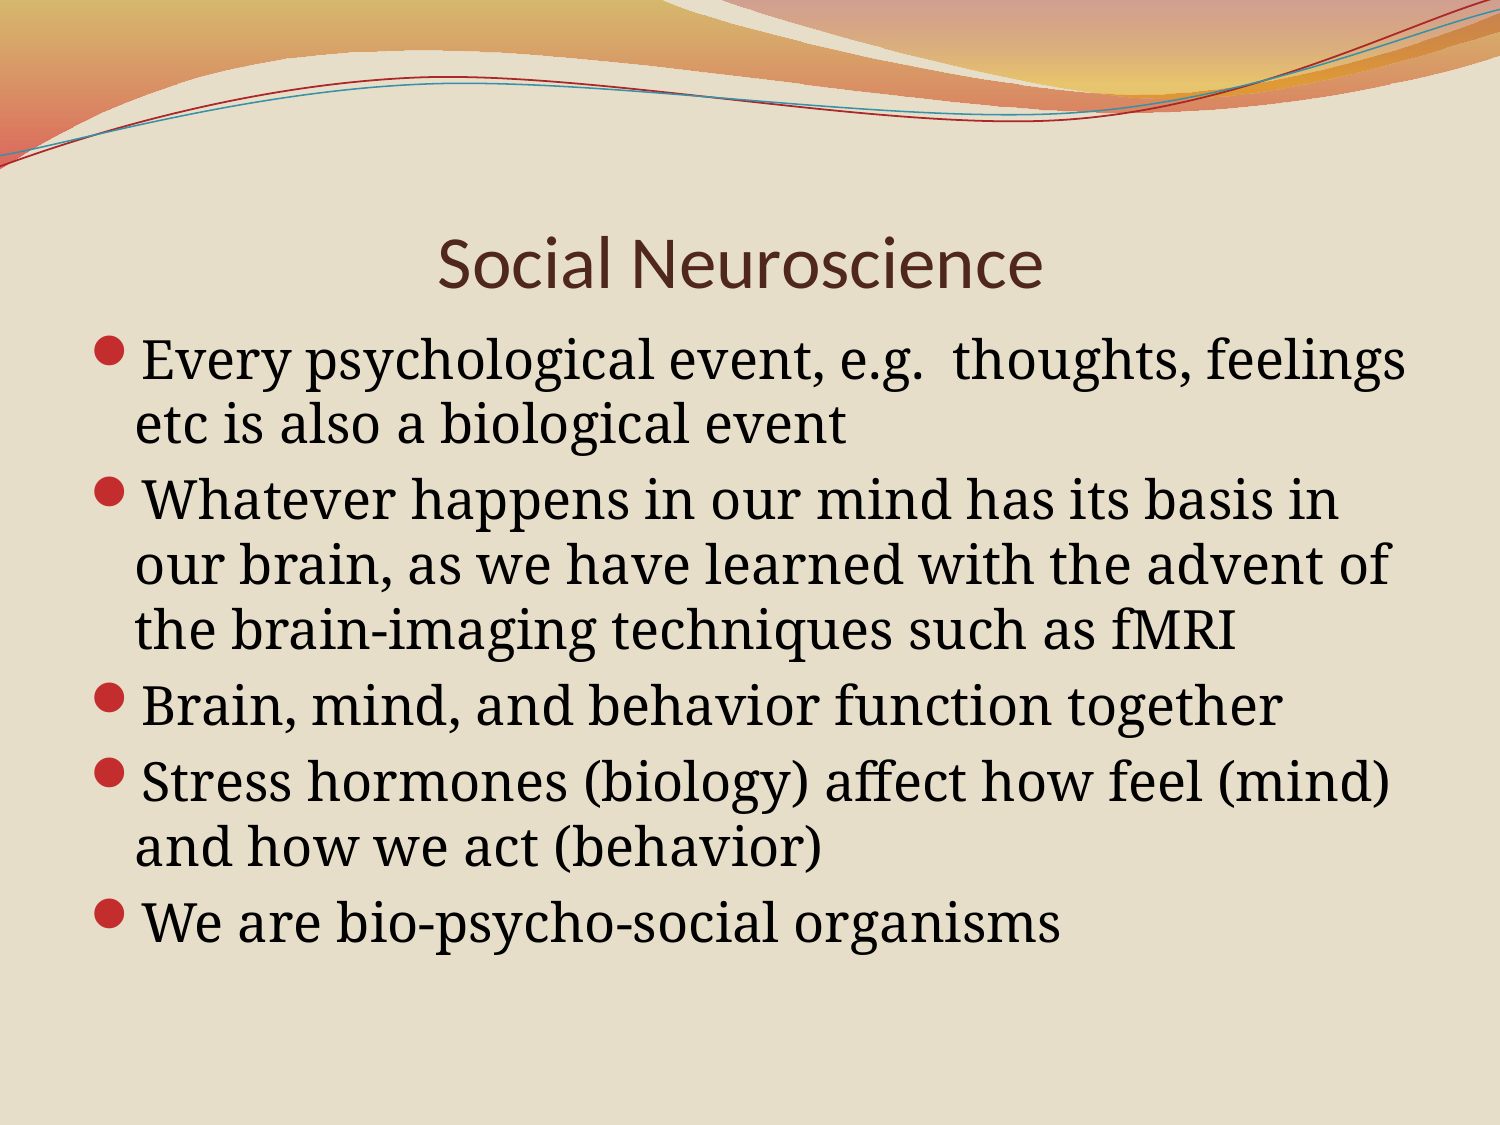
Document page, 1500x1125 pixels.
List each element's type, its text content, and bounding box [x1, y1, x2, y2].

title Social Neuroscience [75, 115, 1425, 304]
list Every psychological event, e.g. thoughts, feelings etc is also a biological event Whatever happens in our mind has its basis in our brain, as we have learned with the advent of the brain-imaging techniques such as fMRI Brain, mind, and behavior function together Stress hormones (biology) affect how feel (mind) and how we act (behavior) We are bio-psycho-social organisms [75, 317, 1425, 1038]
